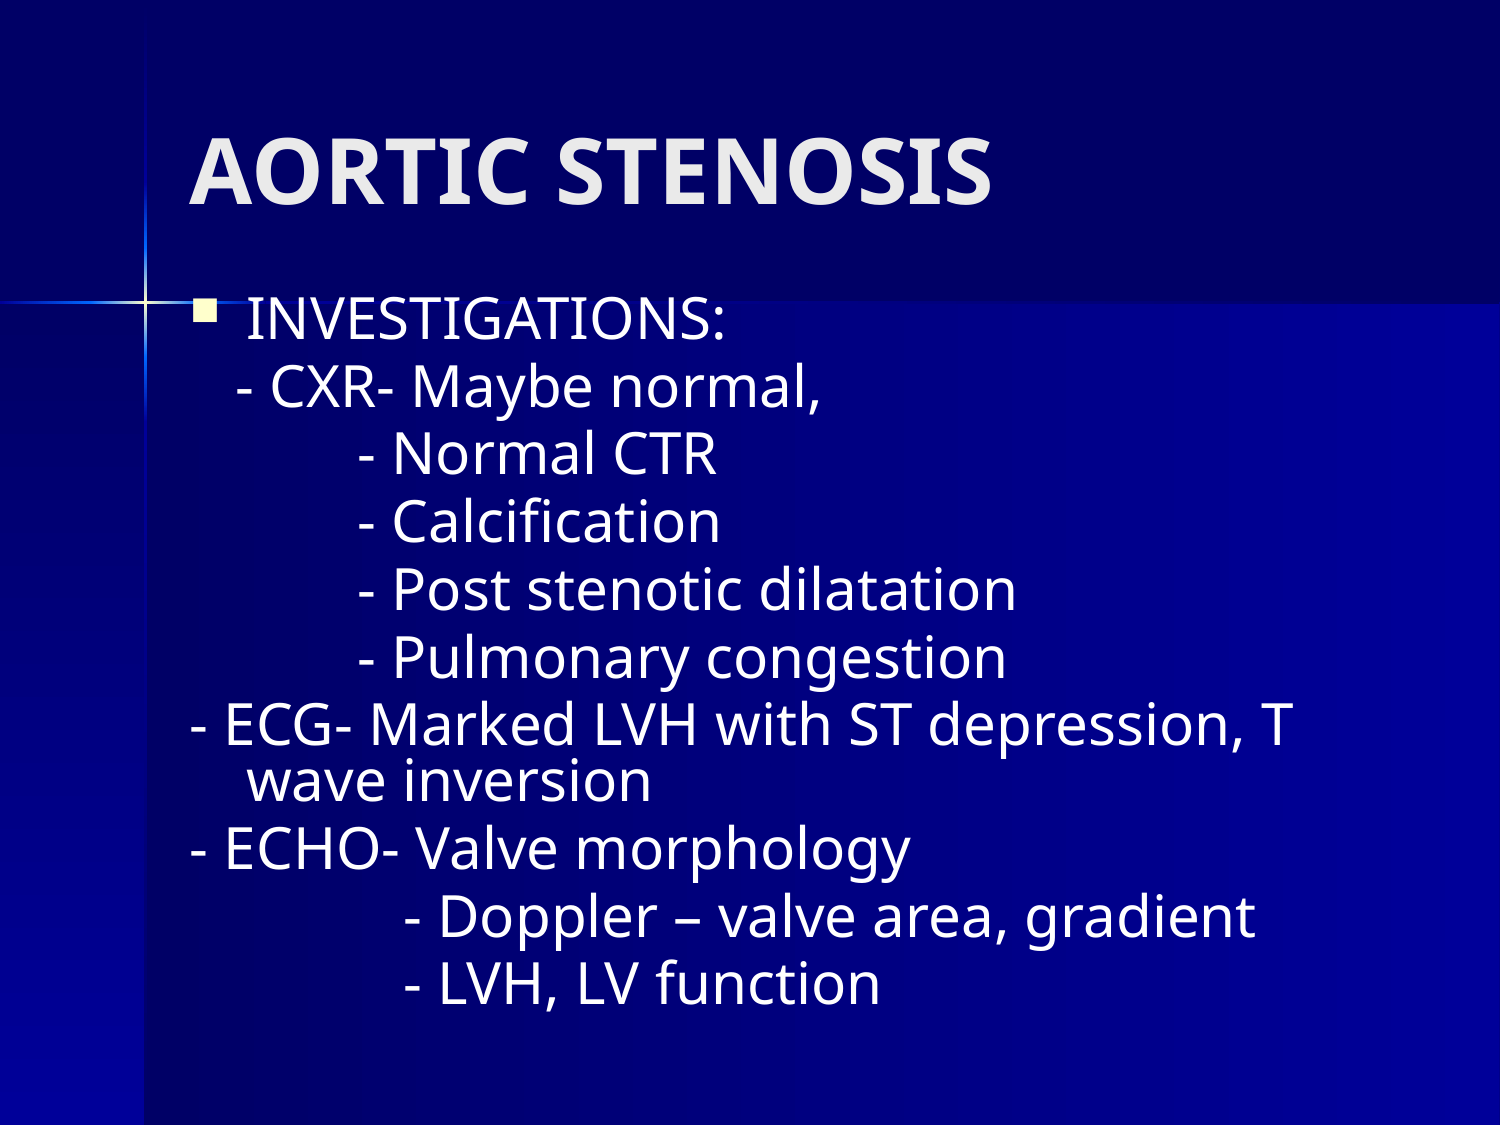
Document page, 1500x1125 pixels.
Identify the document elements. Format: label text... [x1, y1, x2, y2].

title AORTIC STENOSIS [174, 49, 1413, 286]
list INVESTIGATIONS: - CXR- Maybe normal, - Normal CTR - Calcification - Post stenotic dilatation - Pulmonary congestion - ECG- Marked LVH with ST depression, T wave inversion - ECHO- Valve morphology - Doppler – valve area, gradient - LVH, LV function [174, 287, 1413, 1125]
